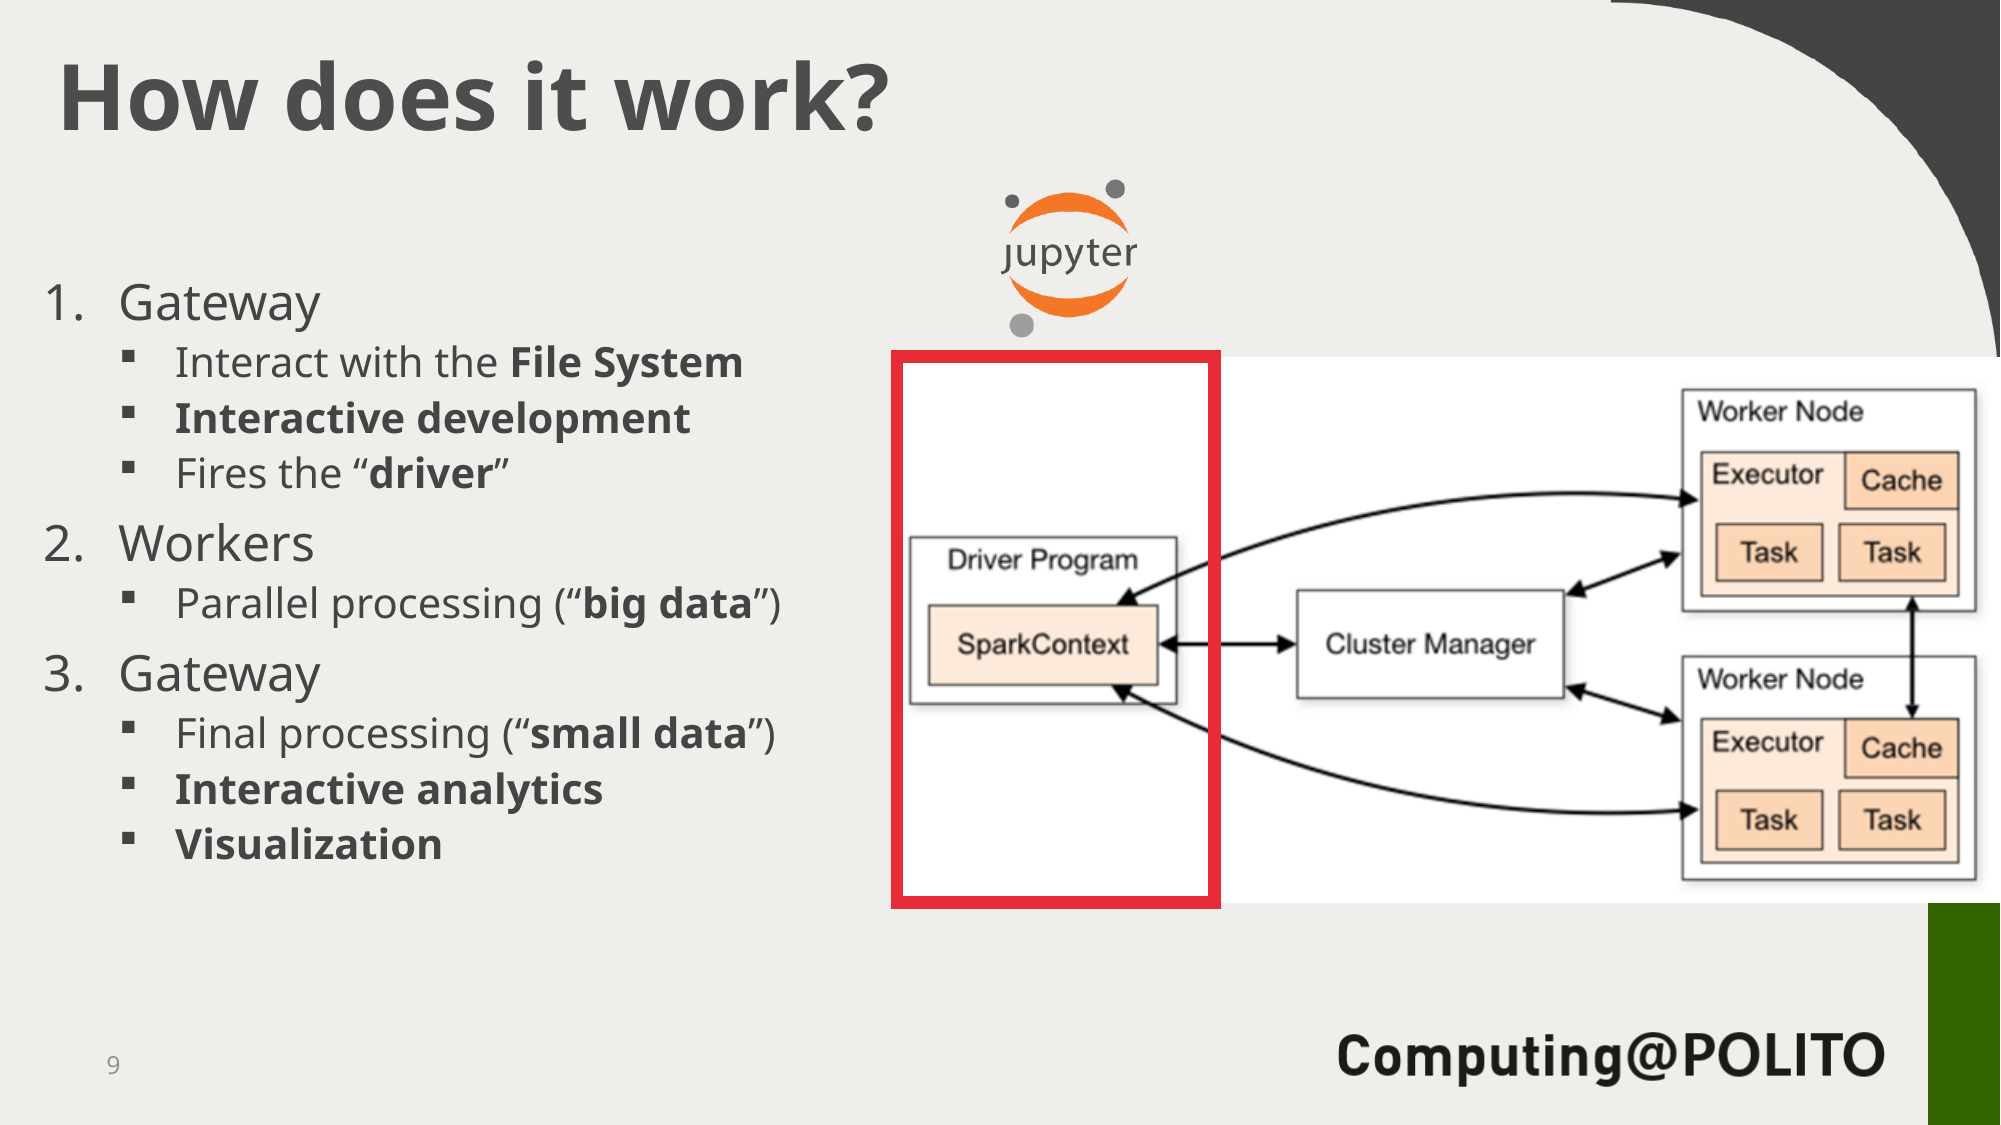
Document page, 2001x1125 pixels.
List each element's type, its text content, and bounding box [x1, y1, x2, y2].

title How does it work? [41, 44, 1865, 160]
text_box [897, 177, 1215, 903]
slide_number 9 [41, 1036, 136, 1097]
picture [1215, 0, 2000, 1125]
list Gateway Interact with the File System Interactive development Fires the “driver” Workers Parallel processing (“big data”) Gateway Final processing (“small data”) Interactive analytics Visualization [29, 270, 855, 934]
